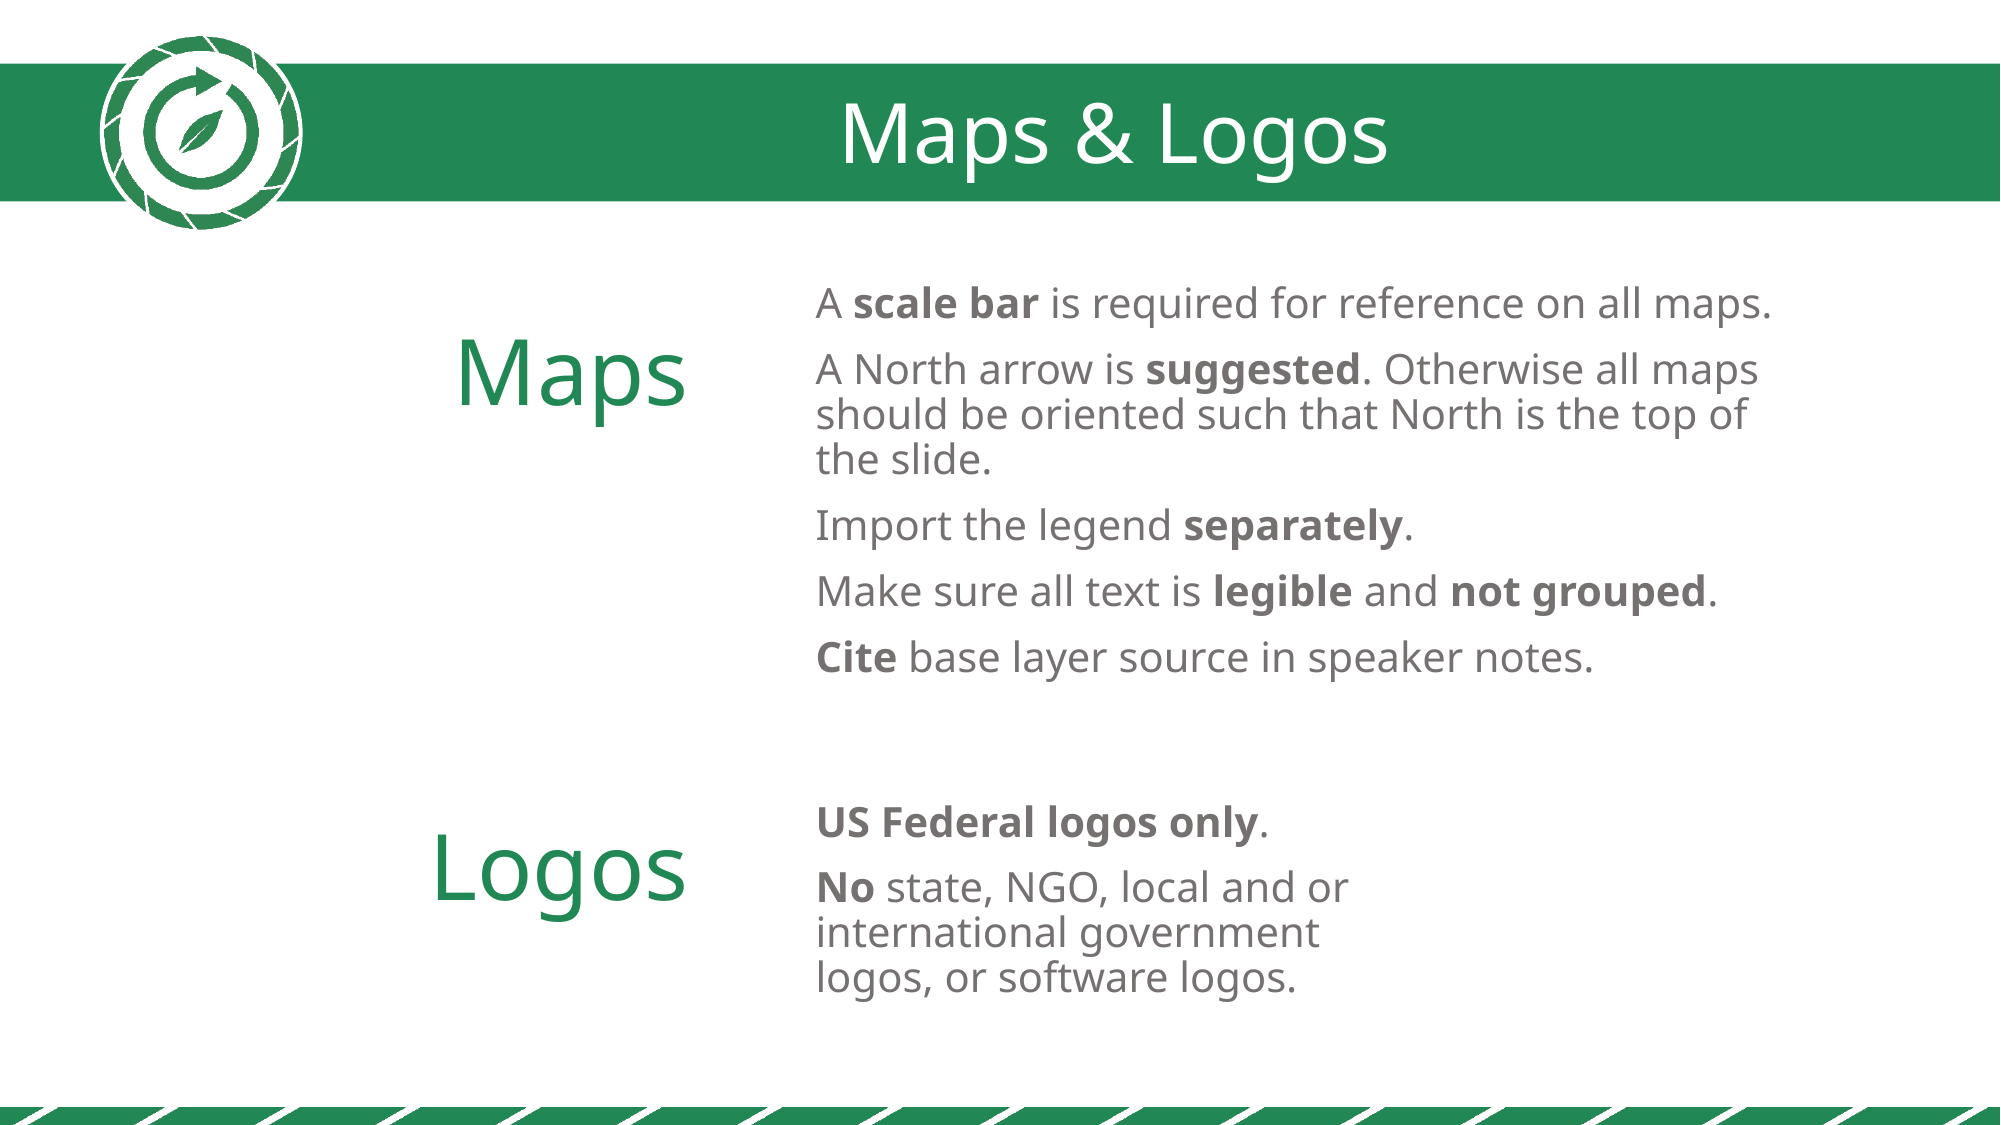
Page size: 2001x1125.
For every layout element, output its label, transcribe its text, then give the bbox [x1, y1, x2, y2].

list US Federal logos only. No state, NGO, local and or international government logos, or software logos. [800, 787, 1449, 1017]
list A scale bar is required for reference on all maps. A North arrow is suggested. Otherwise all maps should be oriented such that North is the top of the slide. Import the legend separately. Make sure all text is legible and not grouped. Cite base layer source in speaker notes. [800, 249, 1798, 710]
list Logos [336, 808, 704, 935]
list Maps & Logos [328, 84, 1902, 190]
list Maps [336, 312, 704, 439]
picture [99, 31, 303, 234]
picture [0, 1107, 2000, 1125]
